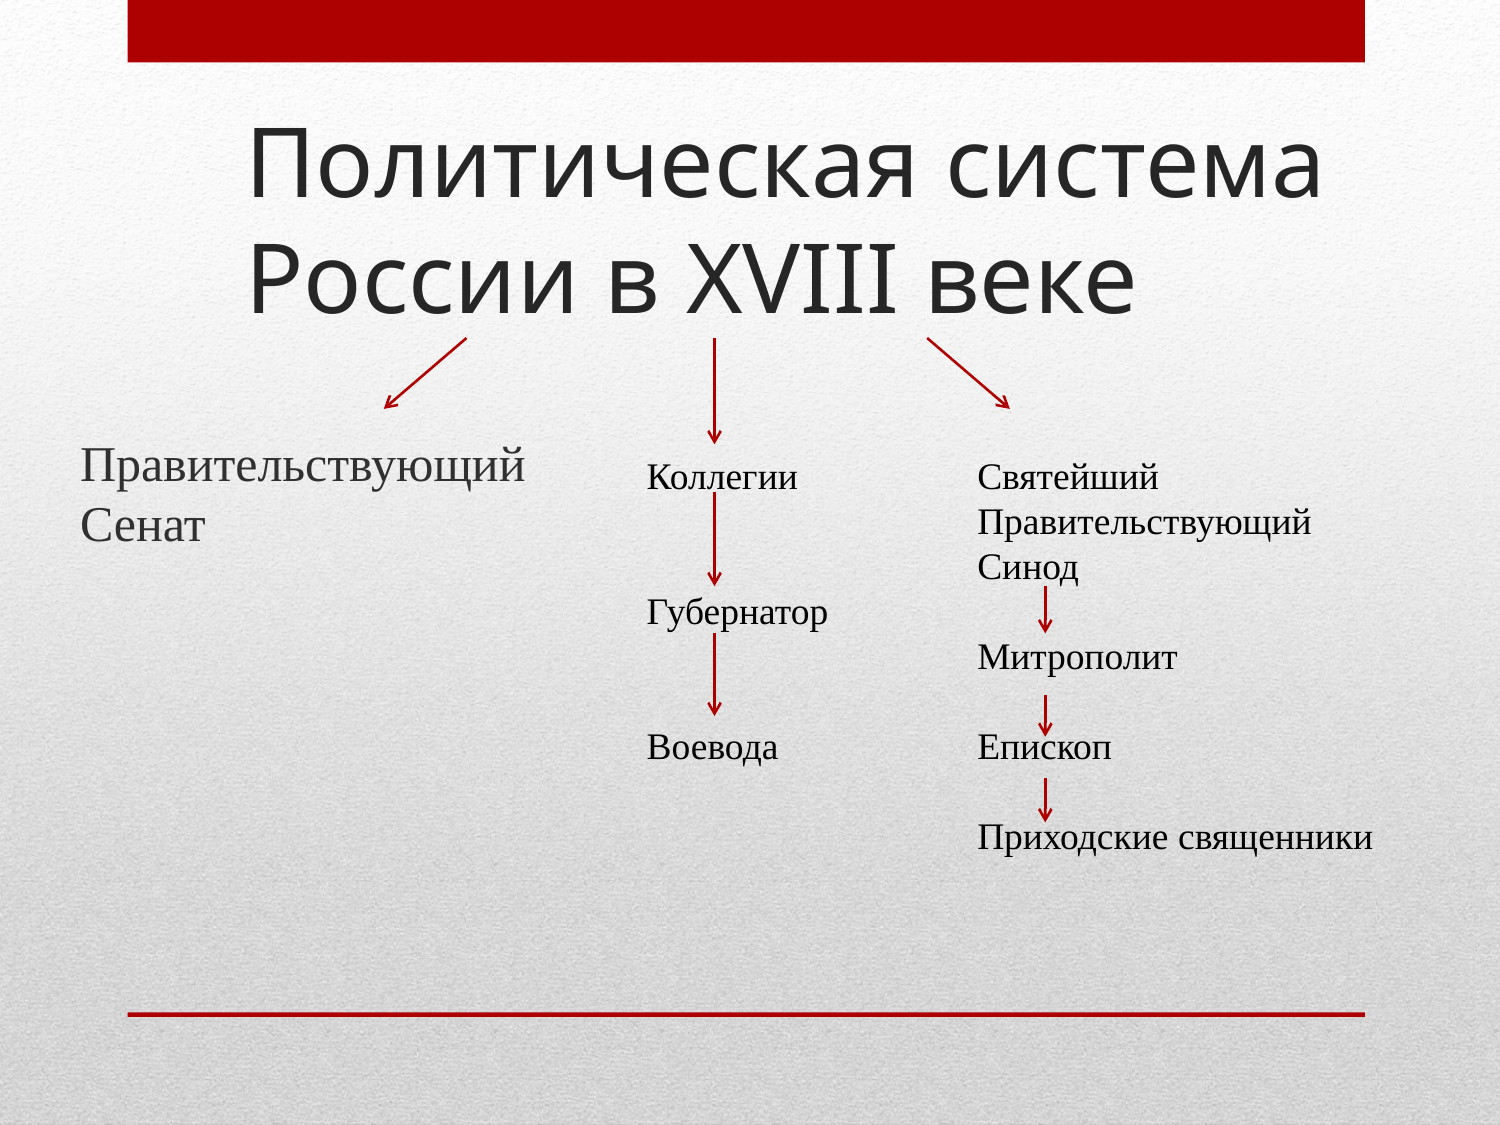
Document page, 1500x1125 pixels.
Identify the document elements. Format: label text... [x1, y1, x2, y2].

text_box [382, 337, 468, 410]
text_box Святейший Правительствующий Синод Митрополит Епископ Приходские священники [962, 444, 1412, 865]
text_box Коллегии Губернатор Воевода [631, 444, 962, 775]
title Политическая система России в XVIII веке [230, 78, 1343, 341]
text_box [926, 337, 1011, 410]
list Правительствующий Сенат [64, 349, 573, 634]
